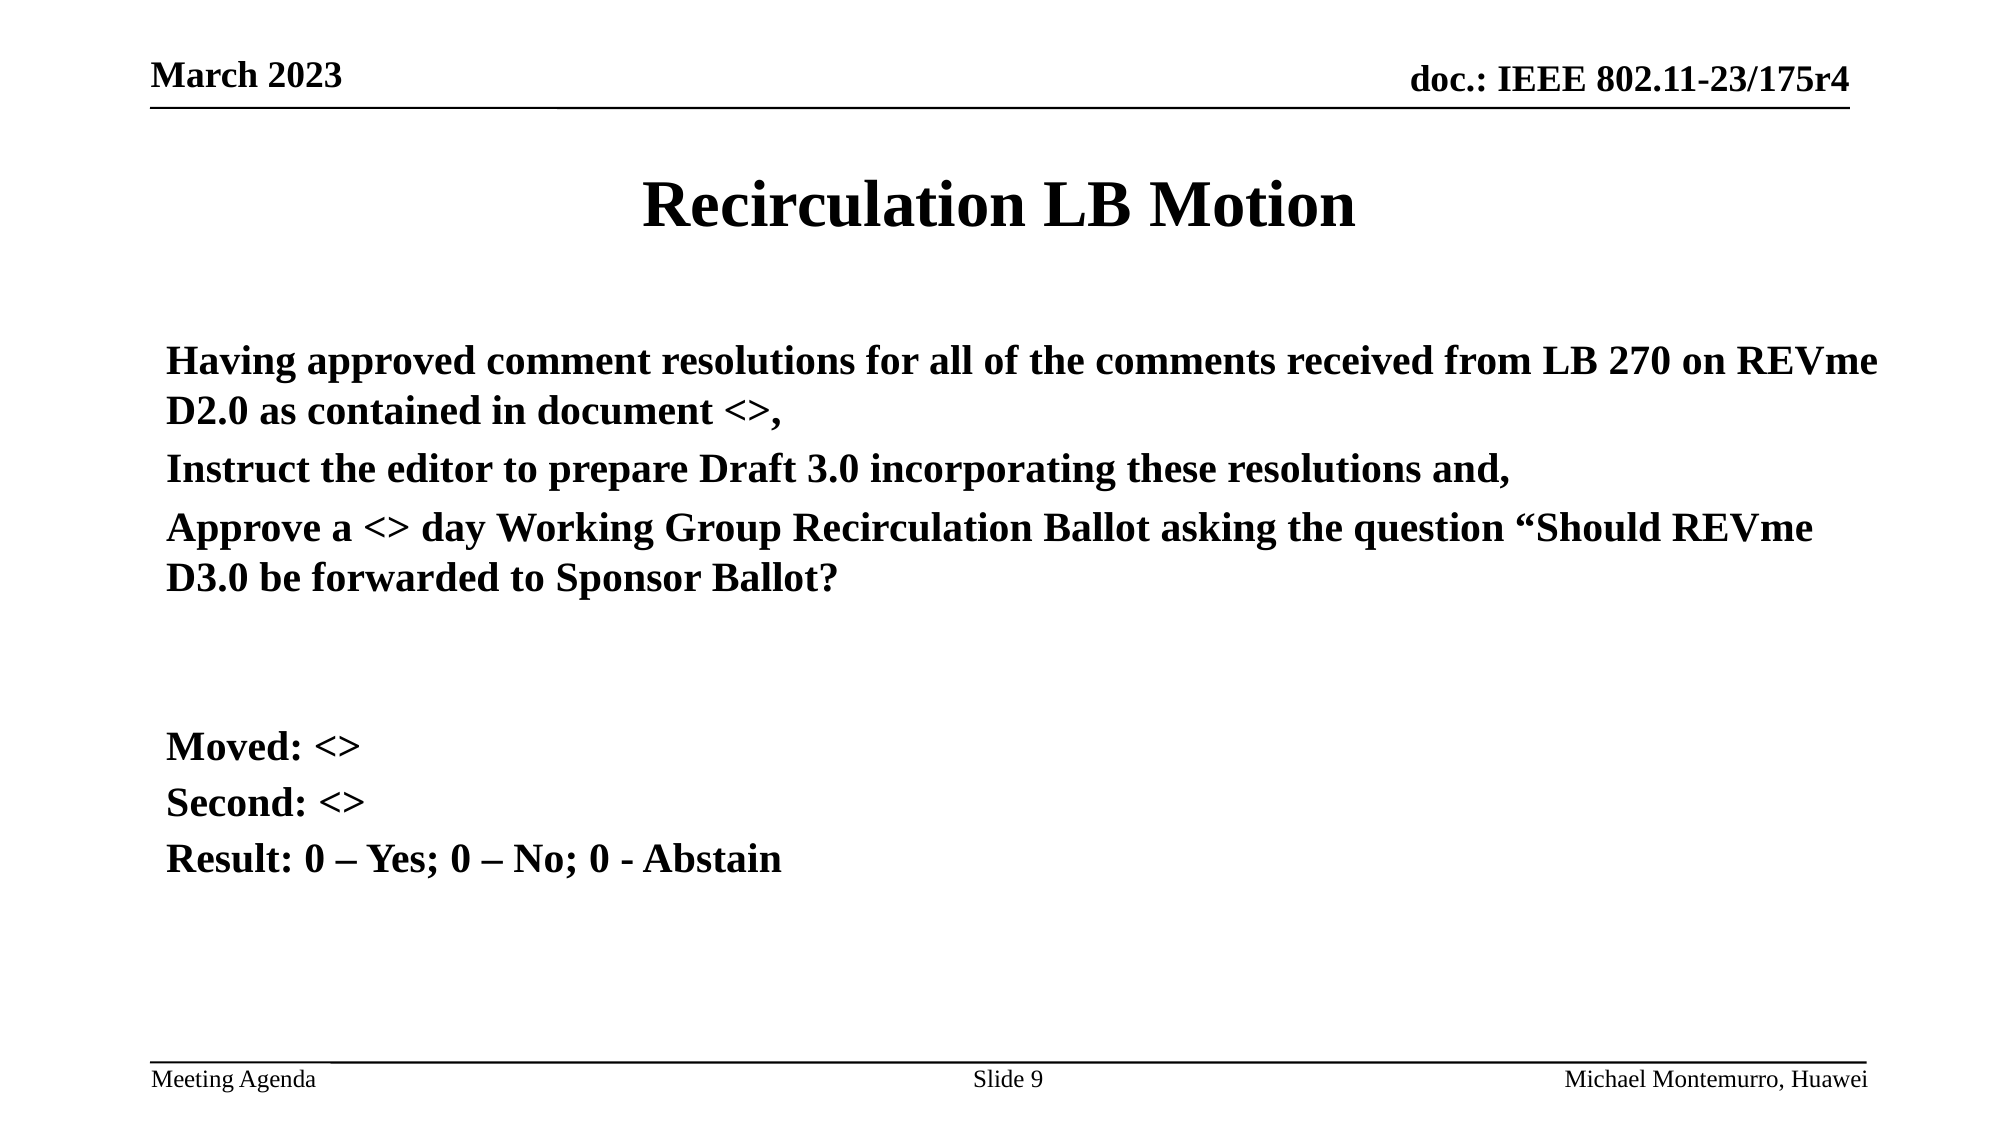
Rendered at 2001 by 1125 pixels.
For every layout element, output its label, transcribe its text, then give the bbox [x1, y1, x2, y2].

slide_number Slide 9 [964, 1061, 1053, 1093]
footer Michael Montemurro, Huawei [1266, 1061, 1869, 1093]
title Recirculation LB Motion [150, 112, 1850, 288]
list Having approved comment resolutions for all of the comments received from LB 270 on REVme D2.0 as contained in document <>, Instruct the editor to prepare Draft 3.0 incorporating these resolutions and, Approve a <> day Working Group Recirculation Ballot asking the question “Should REVme D3.0 be forwarded to Sponsor Ballot? Moved: <> Second: <> Result: 0 – Yes; 0 – No; 0 - Abstain [151, 324, 1914, 1038]
